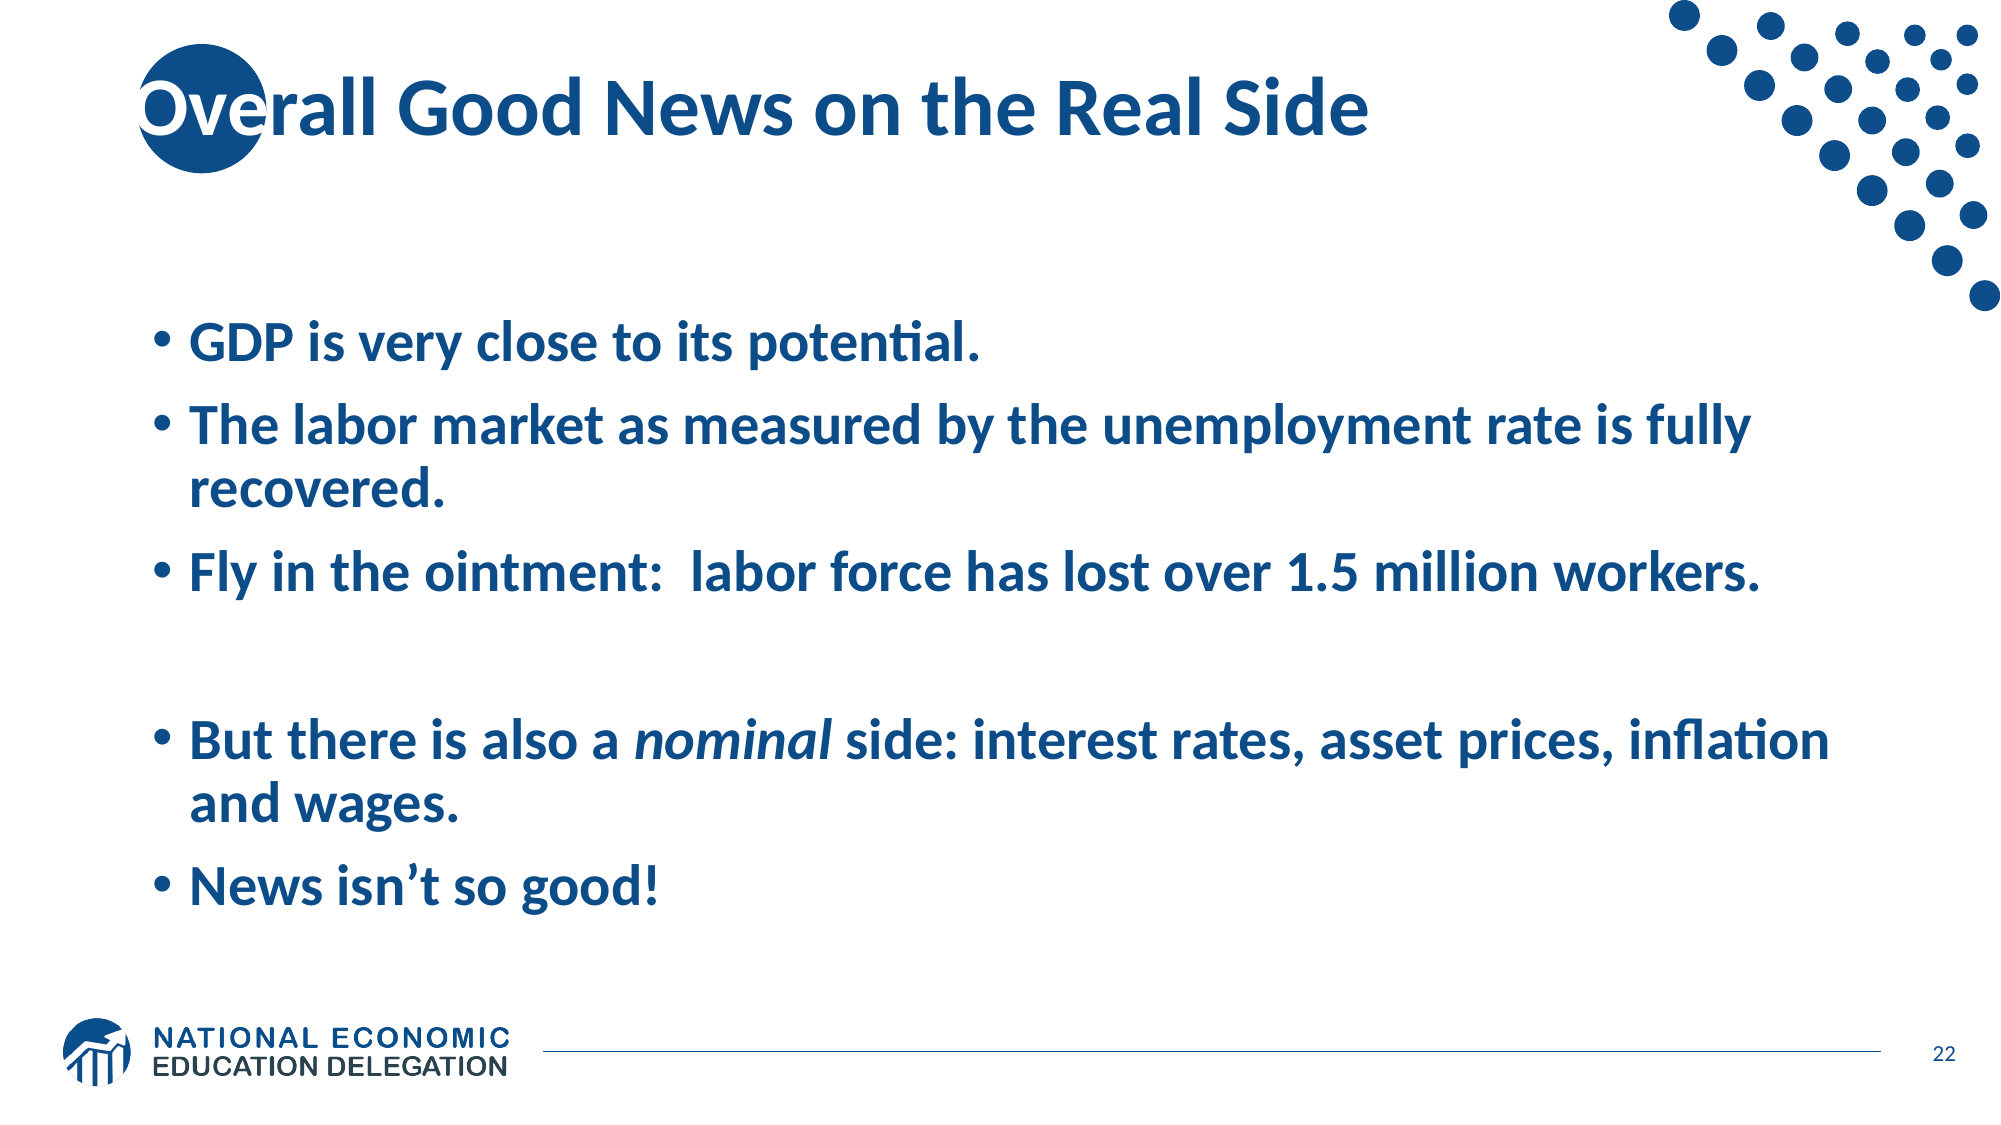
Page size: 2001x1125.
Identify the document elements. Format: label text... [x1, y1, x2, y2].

slide_number 22 [1521, 1022, 1972, 1082]
picture [55, 1013, 520, 1091]
list GDP is very close to its potential. The labor market as measured by the unemployment rate is fully recovered. Fly in the ointment: labor force has lost over 1.5 million workers. But there is also a nominal side: interest rates, asset prices, inflation and wages. News isn’t so good! [137, 257, 1863, 972]
title Overall Good News on the Real Side [117, 0, 1843, 218]
